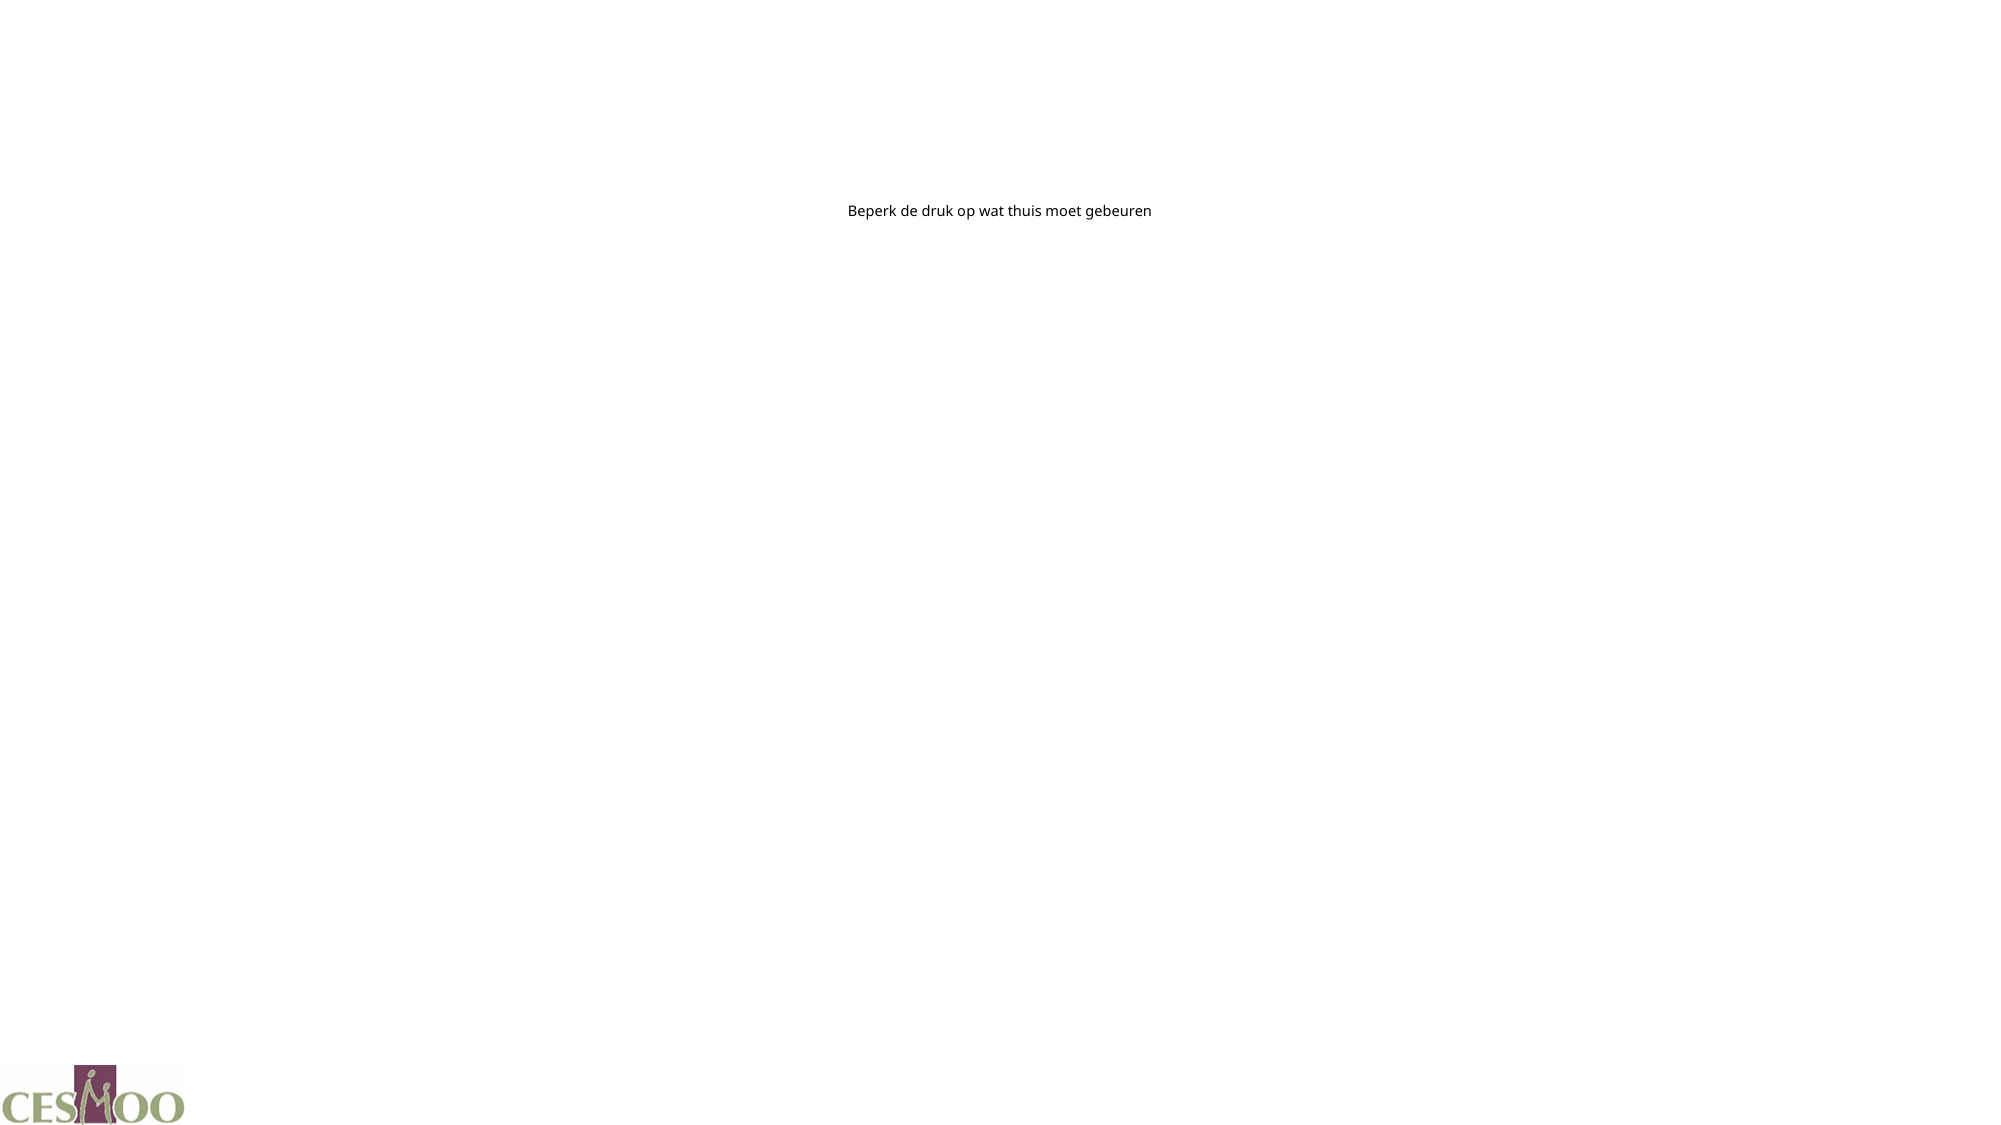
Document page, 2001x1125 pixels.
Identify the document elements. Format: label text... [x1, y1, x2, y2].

picture [0, 1065, 185, 1125]
title Beperk de druk op wat thuis moet gebeuren [137, 195, 1863, 278]
